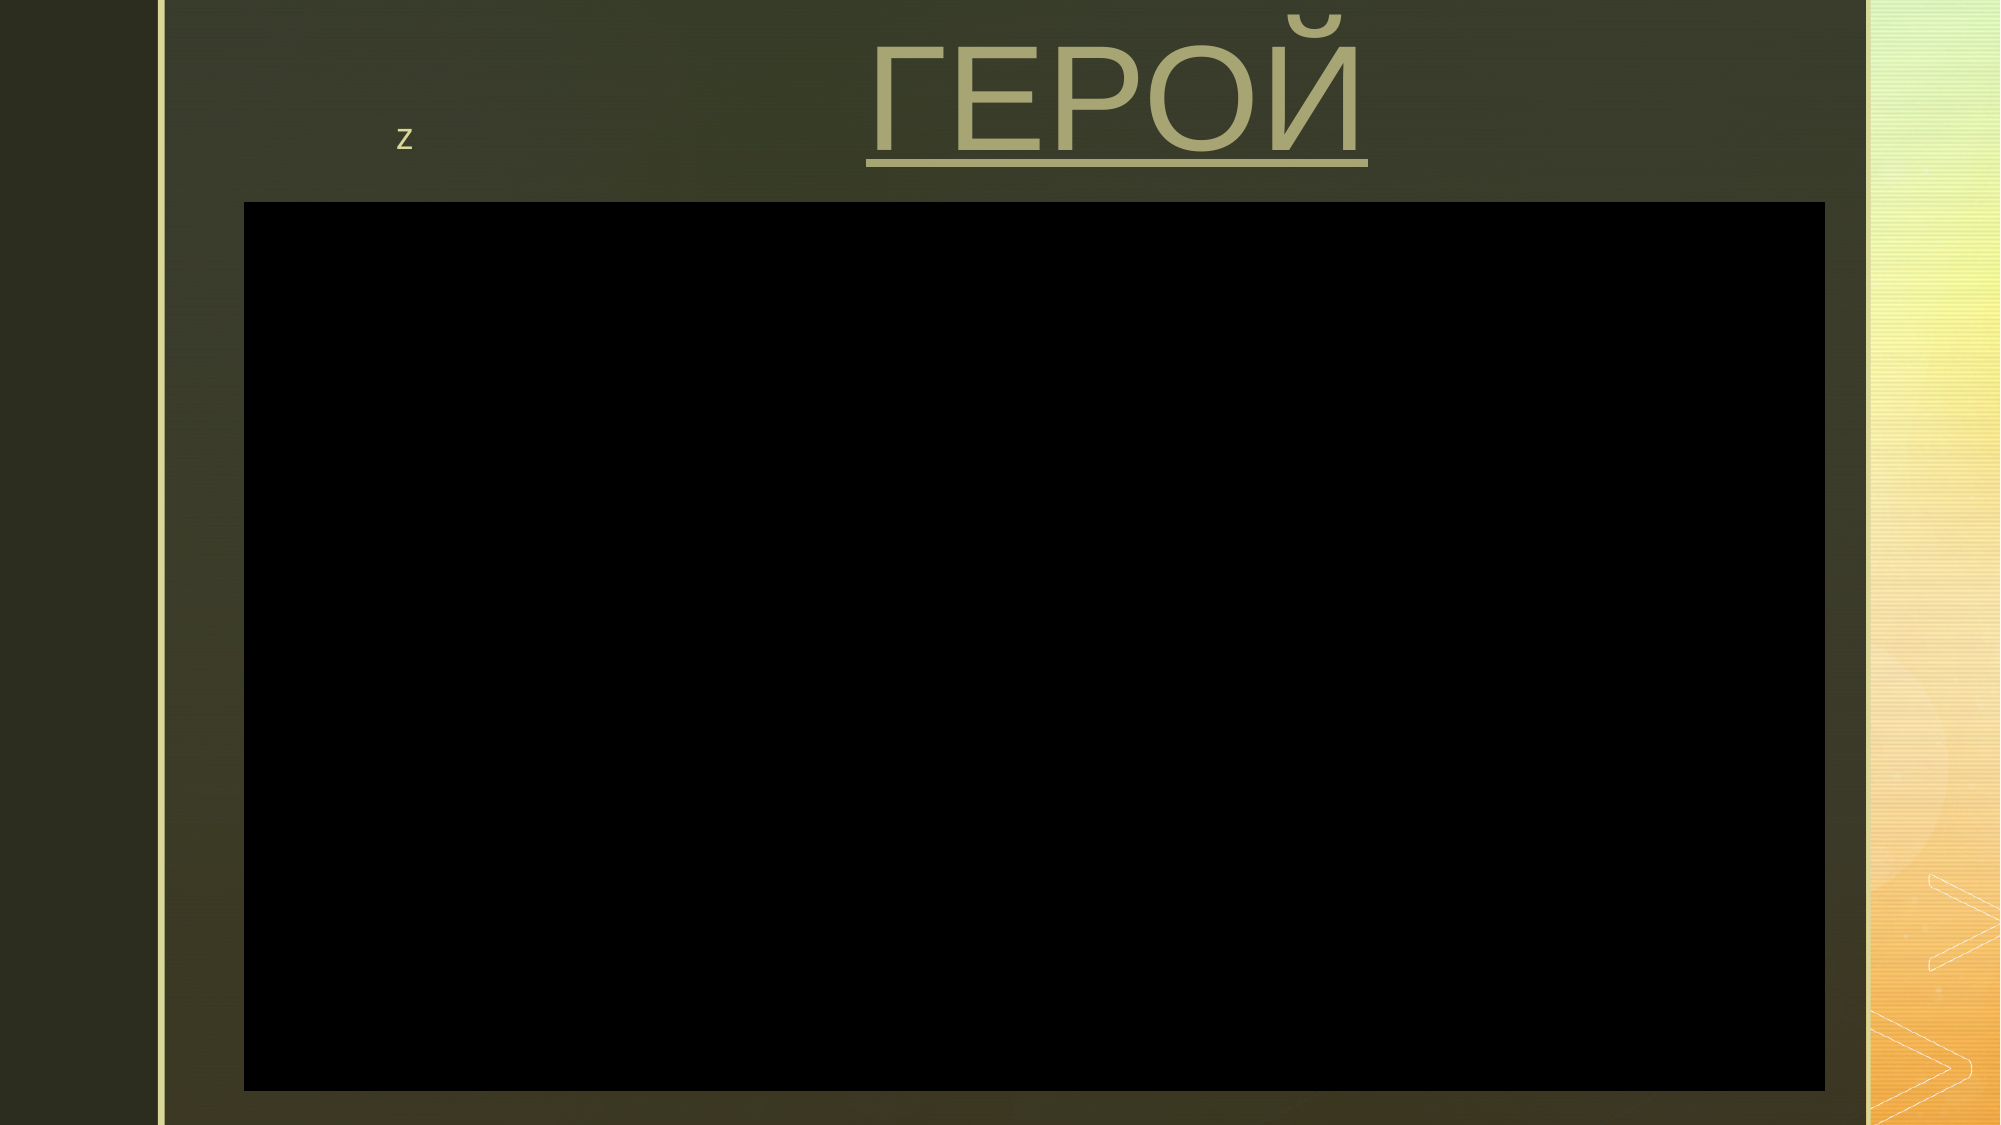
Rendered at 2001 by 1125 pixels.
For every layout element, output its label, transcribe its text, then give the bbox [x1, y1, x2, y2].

title ГЕРОЙ [464, 13, 1770, 191]
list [243, 201, 1826, 1092]
picture [1871, 0, 2001, 1125]
